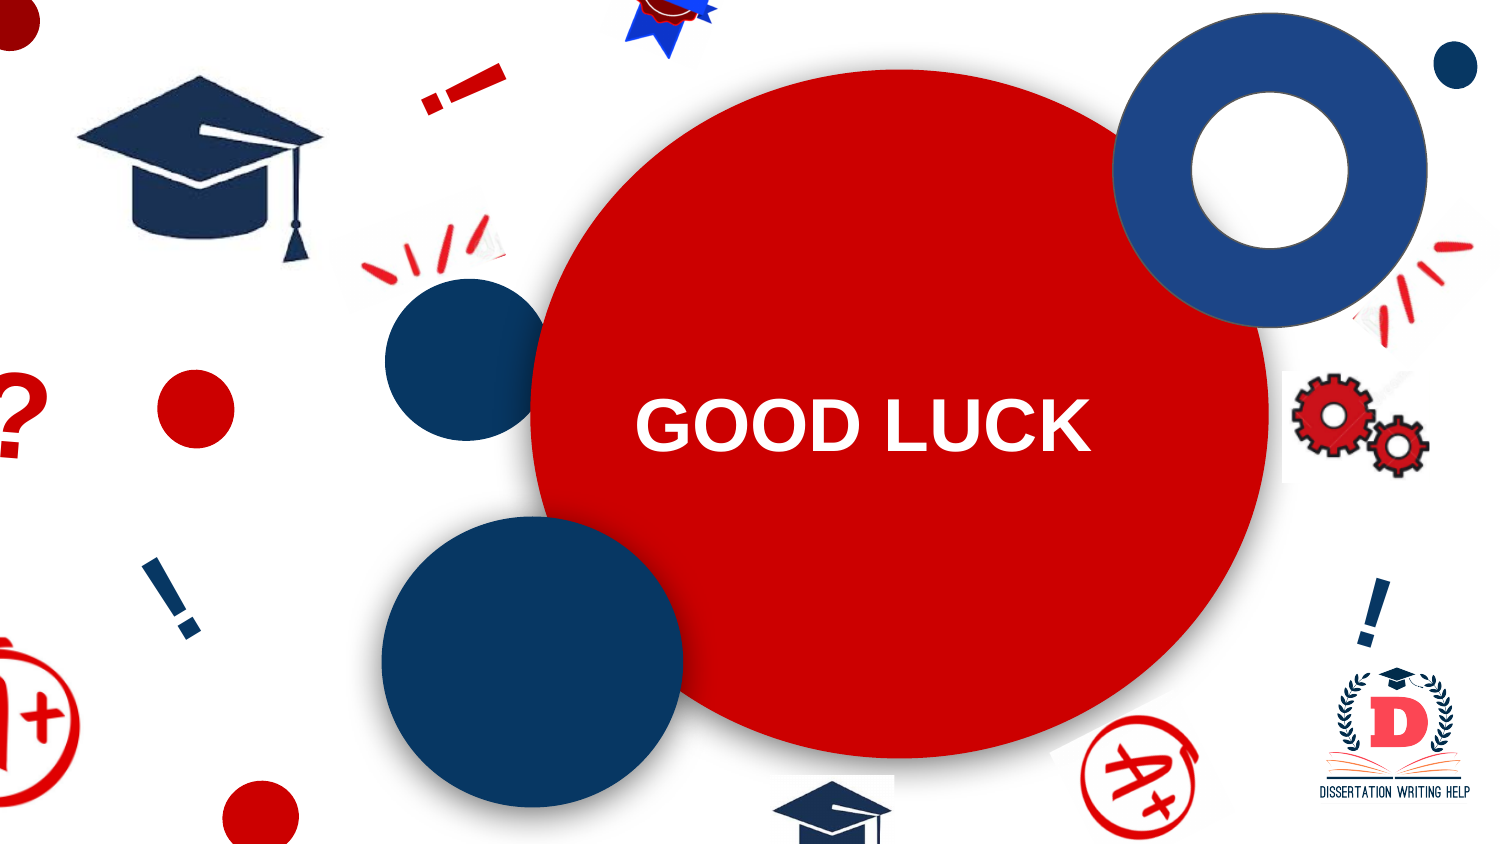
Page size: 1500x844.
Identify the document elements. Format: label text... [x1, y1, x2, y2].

text_box [0, 0, 40, 52]
text_box [1112, 13, 1427, 328]
text_box [534, 69, 1269, 759]
text_box ? [0, 319, 83, 503]
picture [1050, 690, 1234, 844]
text_box [381, 516, 684, 808]
picture [69, 64, 506, 313]
picture [1311, 653, 1477, 815]
text_box [384, 286, 525, 441]
picture [1352, 199, 1500, 368]
picture [769, 775, 895, 844]
picture [1281, 371, 1430, 483]
text_box ! [90, 502, 238, 689]
text_box [157, 369, 235, 449]
text_box [222, 780, 299, 844]
picture [600, 0, 723, 69]
text_box GOOD LUCK [473, 361, 1254, 482]
picture [0, 627, 97, 821]
text_box ! [1329, 526, 1449, 652]
text_box ! [373, 15, 586, 197]
text_box [1433, 41, 1478, 89]
